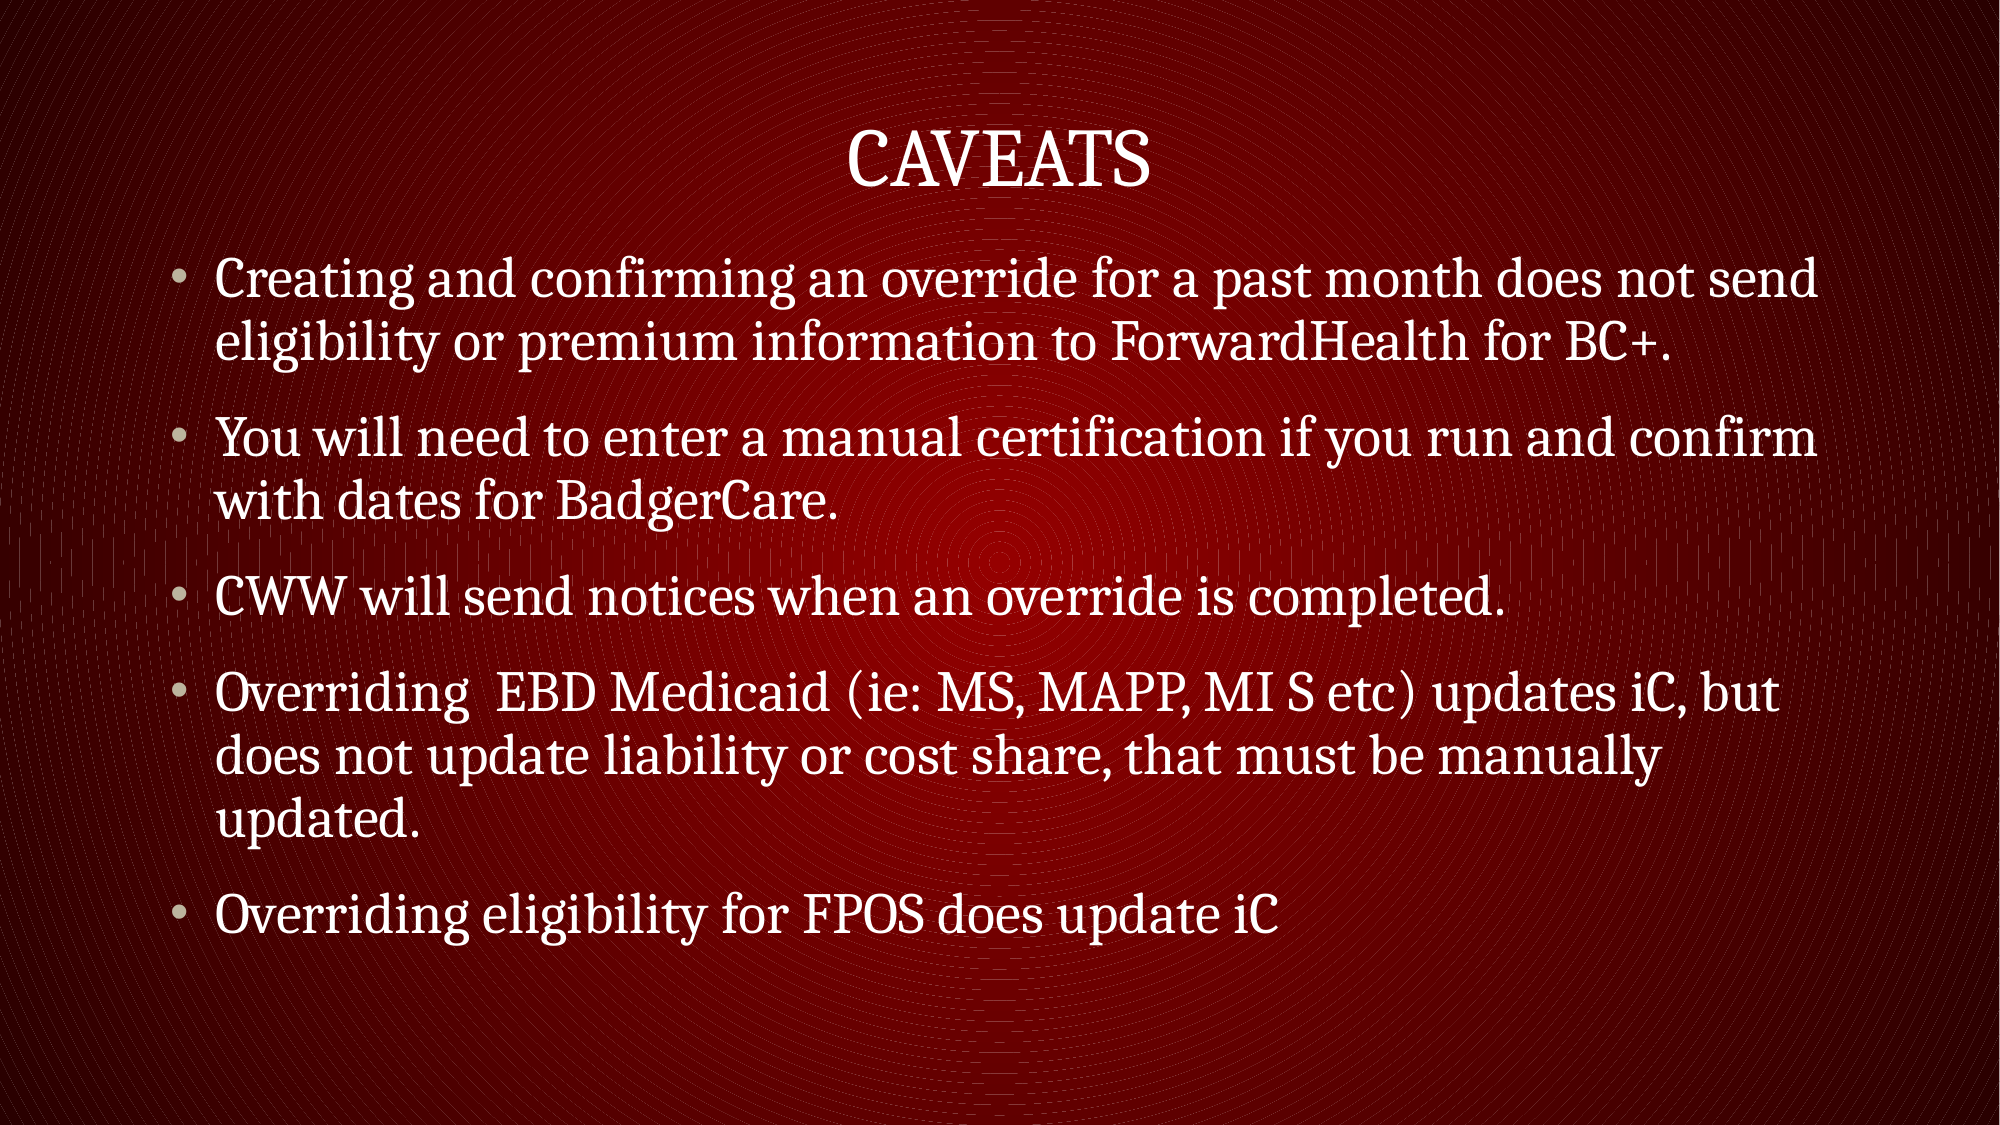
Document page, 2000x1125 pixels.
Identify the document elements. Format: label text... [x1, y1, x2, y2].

title caveats [149, 79, 1850, 213]
list Creating and confirming an override for a past month does not send eligibility or premium information to ForwardHealth for BC+. You will need to enter a manual certification if you run and confirm with dates for BadgerCare. CWW will send notices when an override is completed. Overriding EBD Medicaid (ie: MS, MAPP, MI S etc) updates iC, but does not update liability or cost share, that must be manually updated. Overriding eligibility for FPOS does update iC [149, 237, 1850, 1063]
